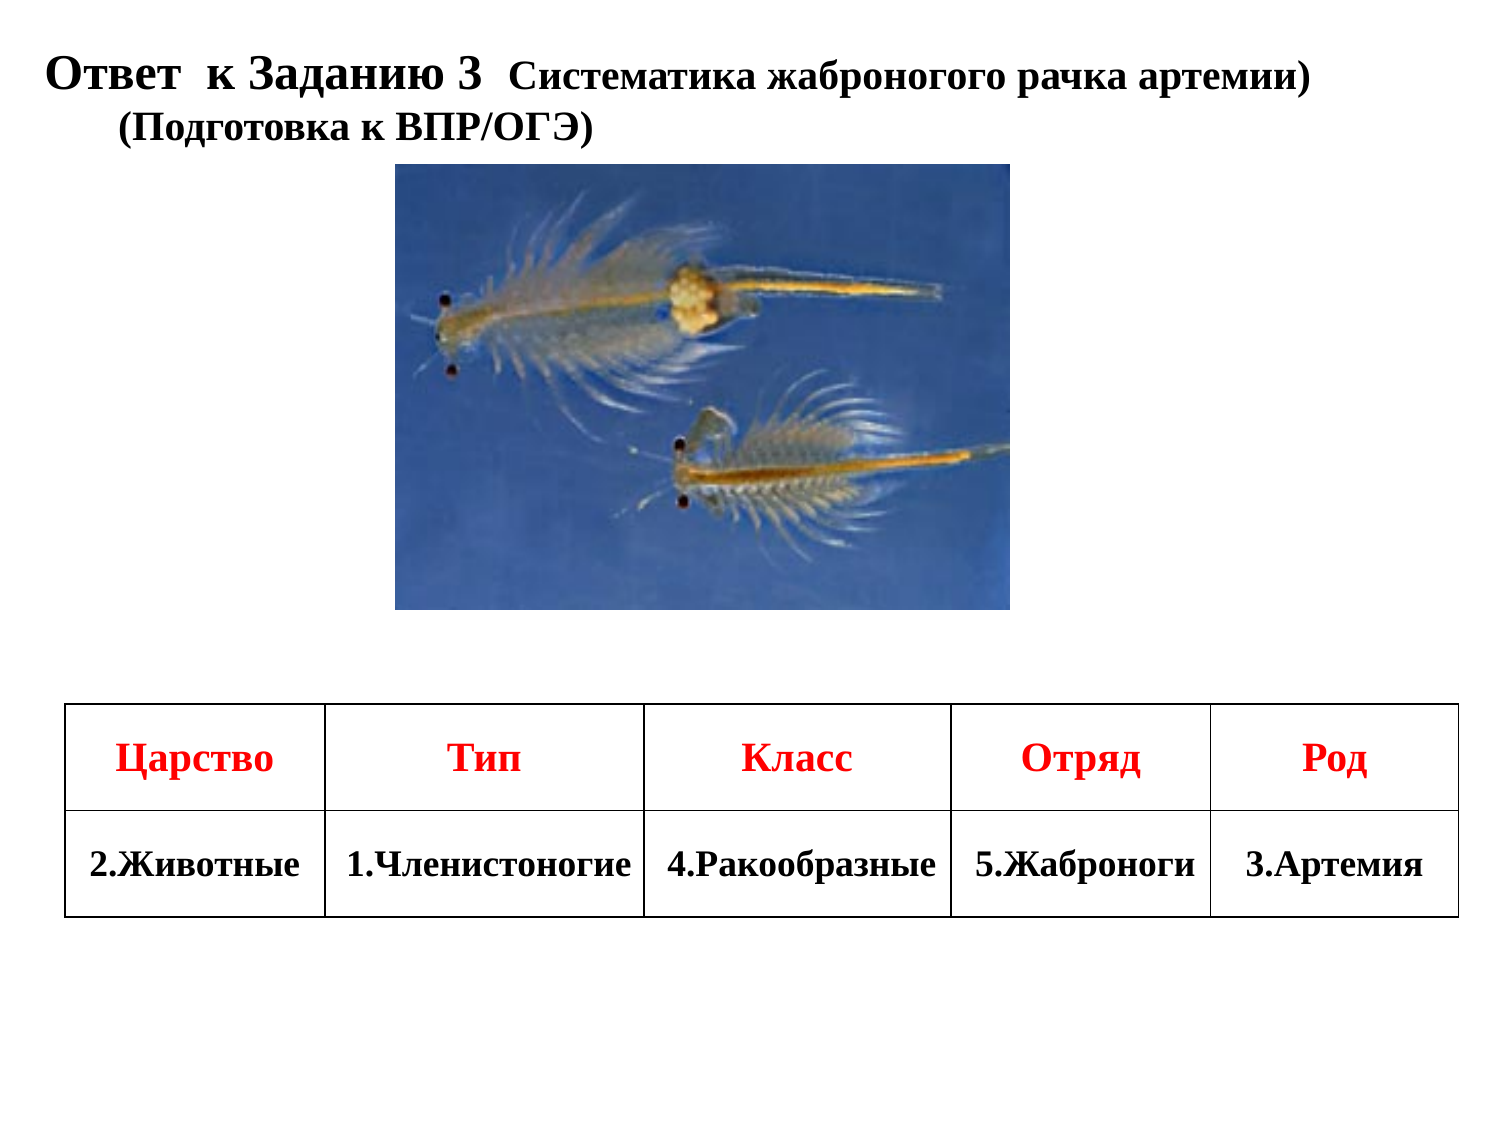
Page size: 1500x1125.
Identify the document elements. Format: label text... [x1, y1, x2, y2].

table_header Род [1211, 705, 1458, 810]
table_cell 1.Членистоногие [326, 811, 643, 916]
table_cell 4.Ракообразные [645, 811, 950, 916]
table_header Отряд [952, 705, 1210, 810]
text_box Ответ к Заданию 3 Систематика жаброногого рачка артемии) (Подготовка к ВПР/ОГЭ) [29, 31, 1377, 202]
picture [395, 164, 1011, 611]
table_cell 3.Артемия [1211, 811, 1458, 916]
table_header Тип [326, 705, 643, 810]
table_cell 2.Животные [66, 811, 324, 916]
table_header Царство [66, 705, 324, 810]
table_header Класс [645, 705, 950, 810]
table_cell 5.Жаброноги [952, 811, 1210, 916]
